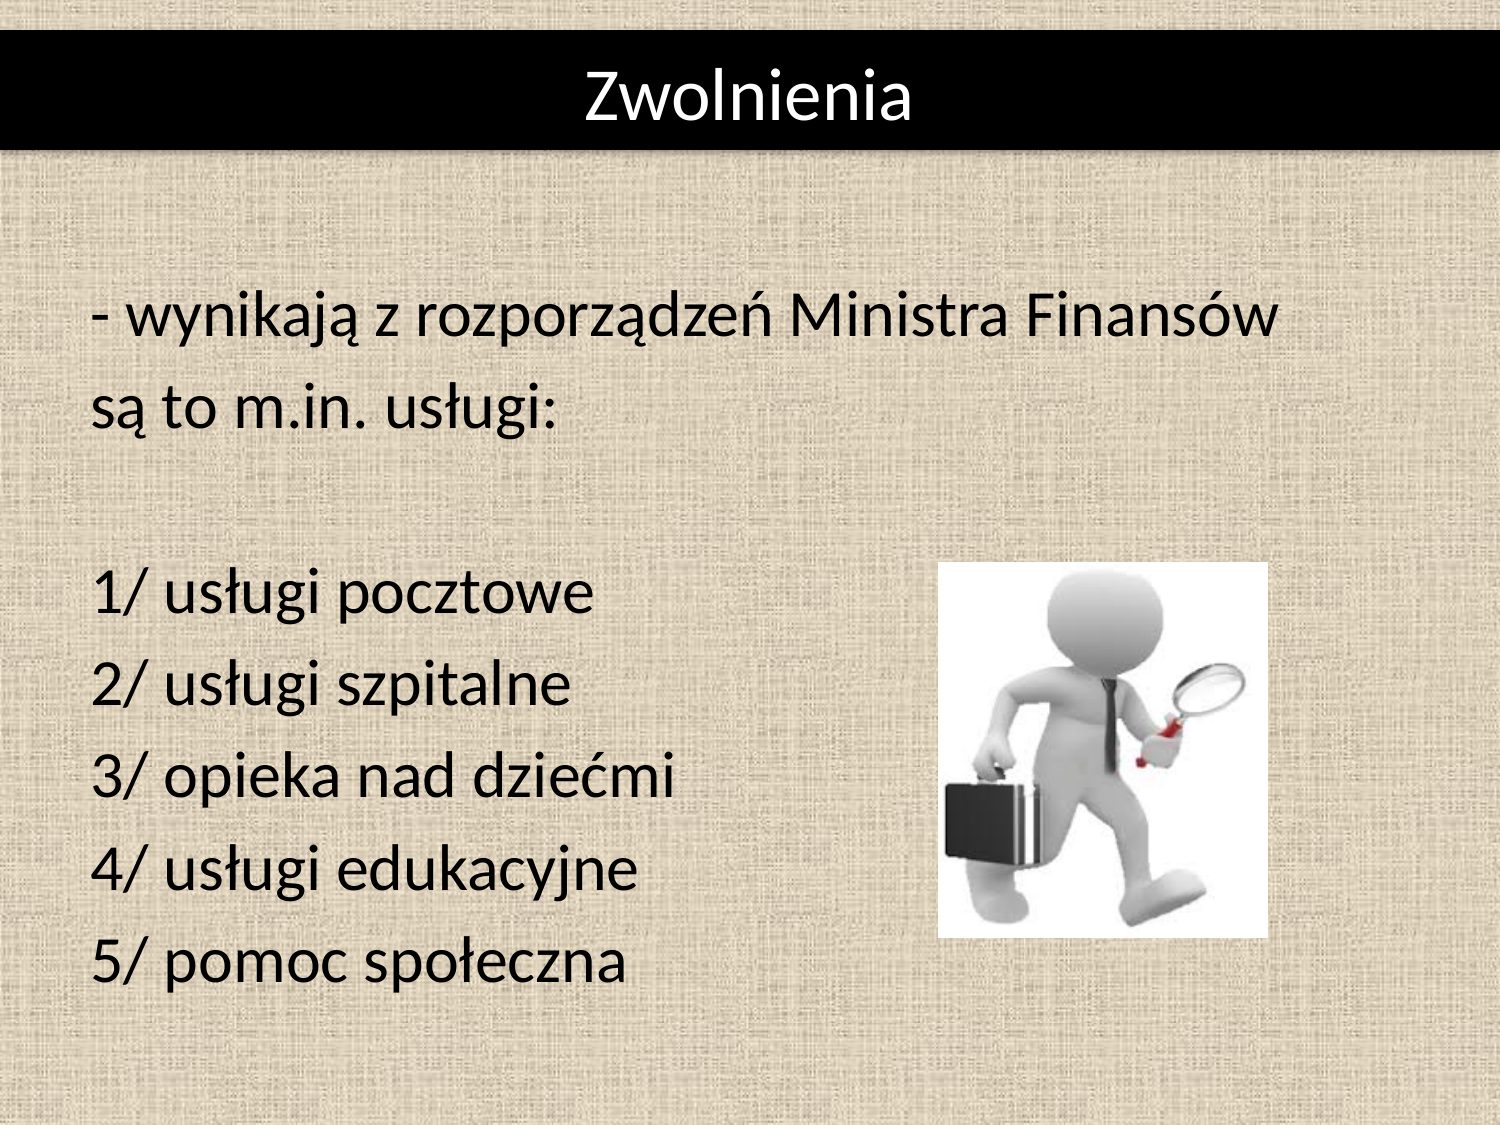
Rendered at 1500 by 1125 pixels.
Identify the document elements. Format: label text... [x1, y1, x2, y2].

list - wynikają z rozporządzeń Ministra Finansów są to m.in. usługi: 1/ usługi pocztowe 2/ usługi szpitalne 3/ opieka nad dziećmi 4/ usługi edukacyjne 5/ pomoc społeczna [75, 262, 1425, 1005]
text_box Zwolnienia [0, 30, 1500, 150]
picture [0, 150, 1500, 1125]
picture [0, 0, 1500, 30]
